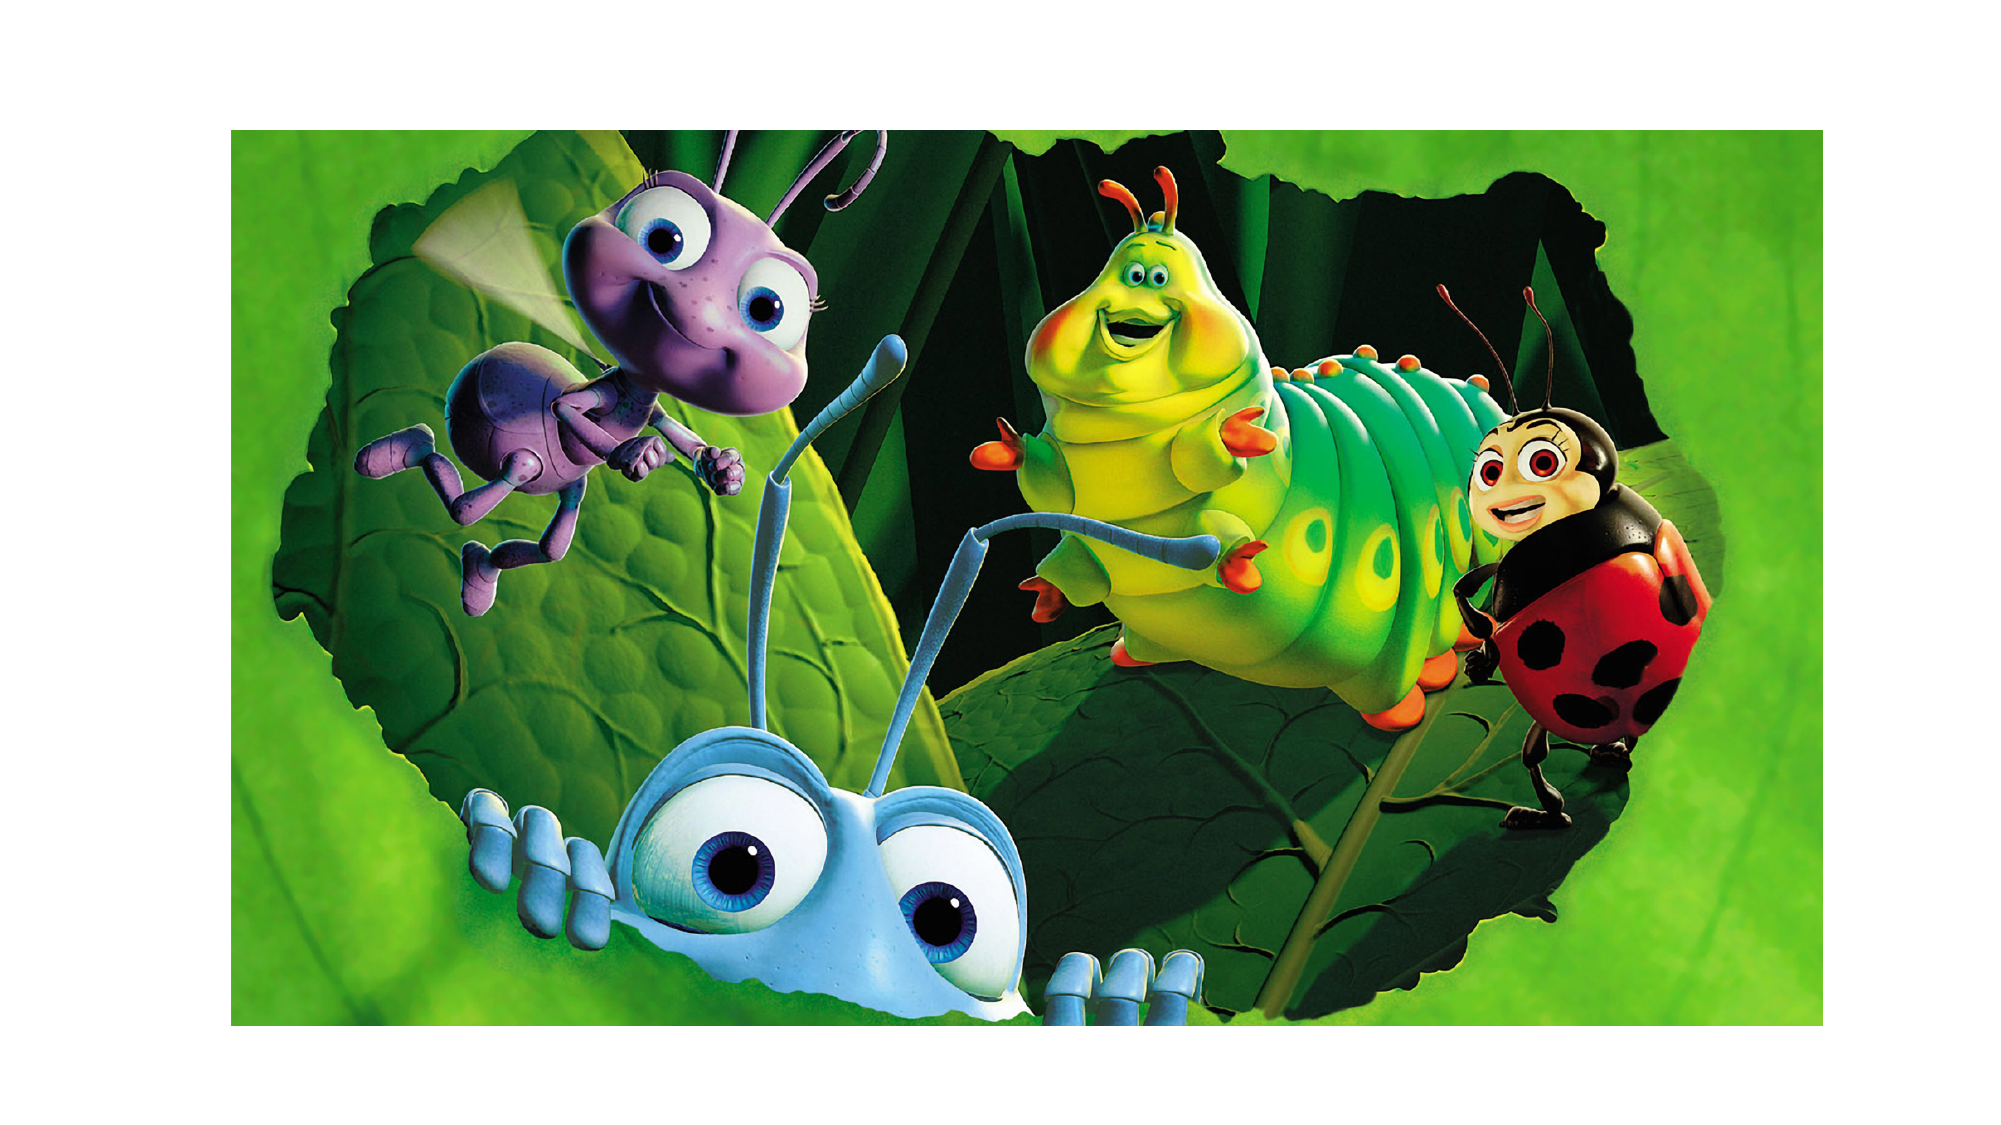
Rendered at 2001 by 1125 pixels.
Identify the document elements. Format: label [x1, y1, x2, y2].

picture [231, 130, 1823, 1026]
